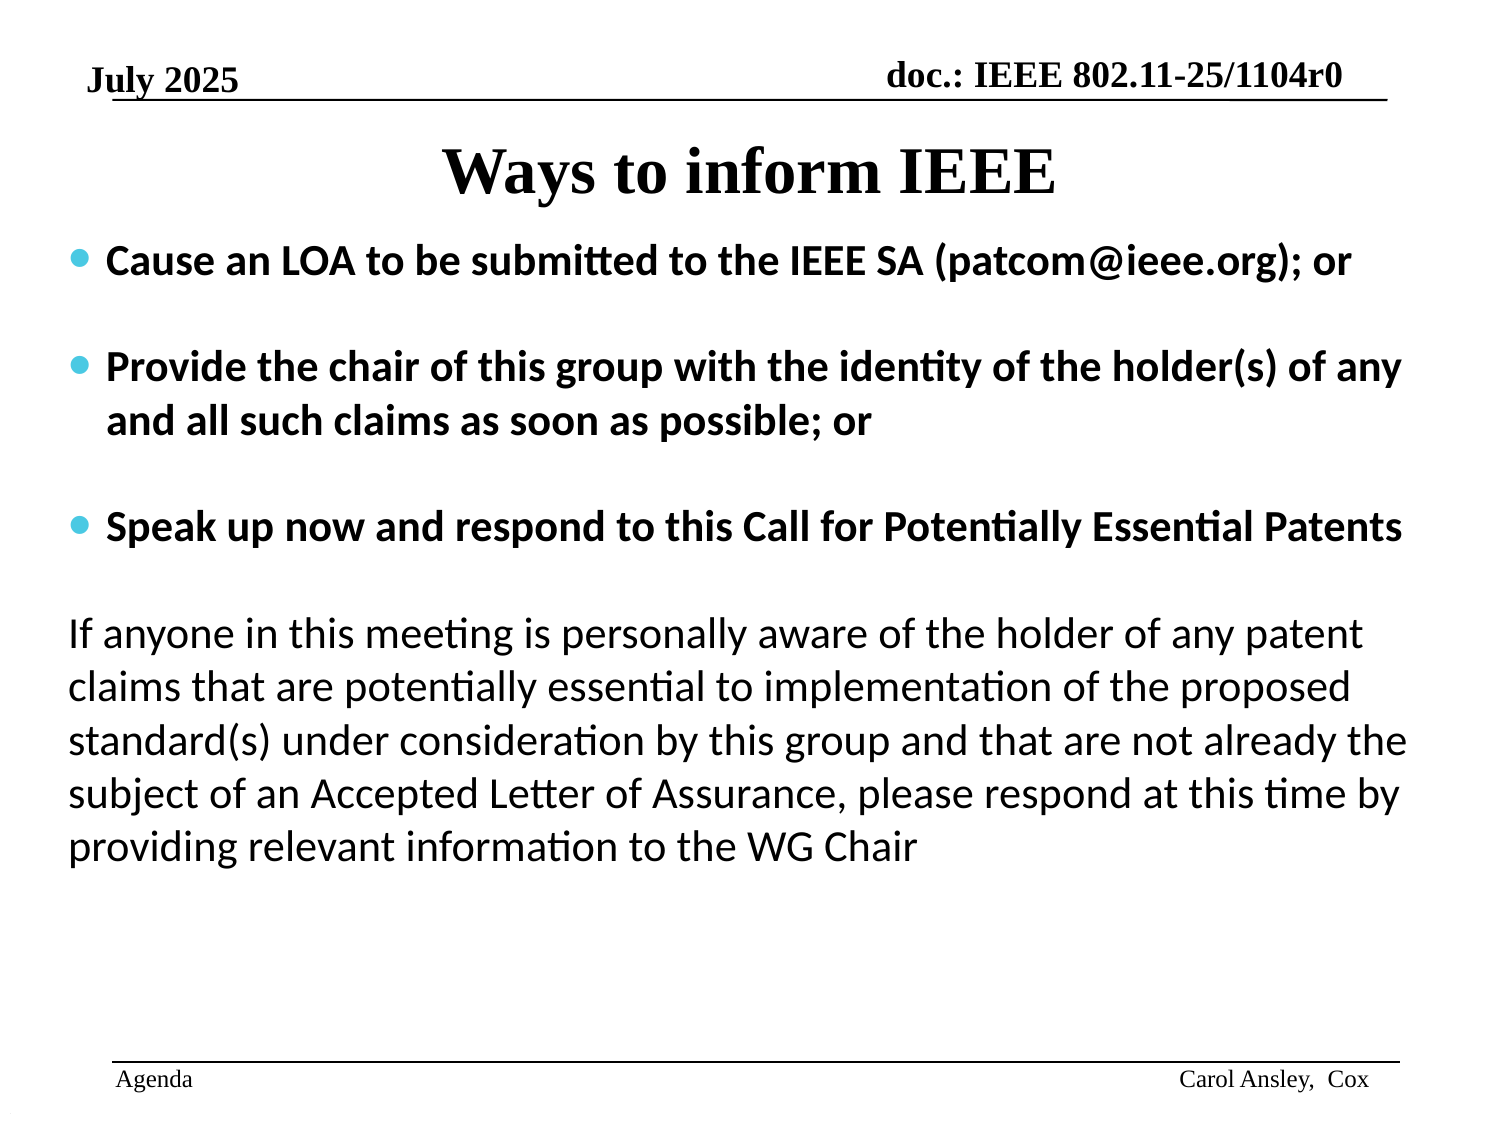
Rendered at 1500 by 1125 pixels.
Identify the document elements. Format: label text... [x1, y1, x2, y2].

text_box Cause an LOA to be submitted to the IEEE SA (patcom@ieee.org); or Provide the chair of this group with the identity of the holder(s) of any and all such claims as soon as possible; or Speak up now and respond to this Call for Potentially Essential Patents If anyone in this meeting is personally aware of the holder of any patent claims that are potentially essential to implementation of the proposed standard(s) under consideration by this group and that are not already the subject of an Accepted Letter of Assurance, please respond at this time by providing relevant information to the WG Chair [53, 223, 1447, 996]
list [74, 184, 1426, 223]
title Ways to inform IEEE [74, 129, 1426, 184]
